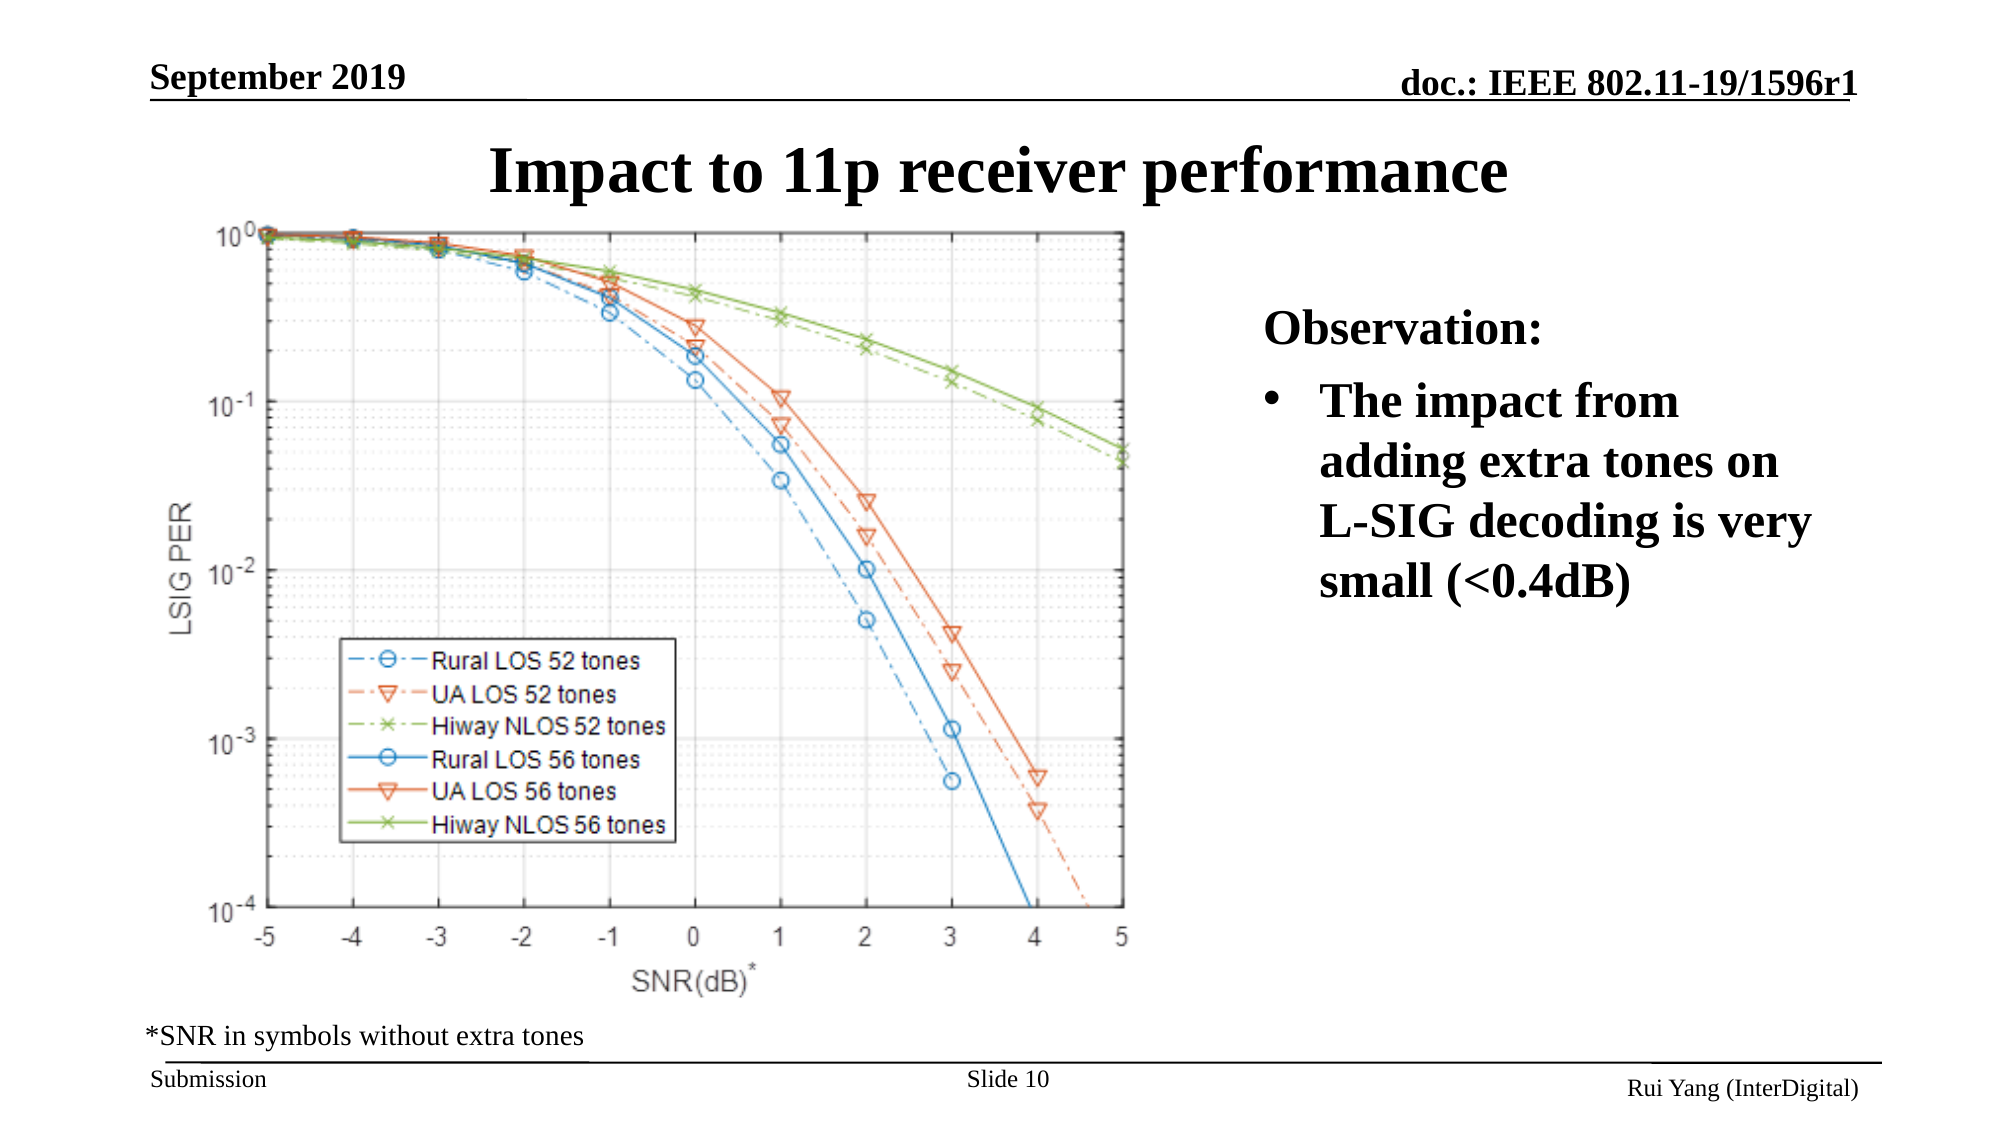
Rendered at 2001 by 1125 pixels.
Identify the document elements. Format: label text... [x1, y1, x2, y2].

title Impact to 11p receiver performance [149, 112, 1850, 220]
slide_number Slide 10 [950, 1061, 1067, 1123]
text_box *SNR in symbols without extra tones [130, 1008, 662, 1119]
list Observation: The impact from adding extra tones on L-SIG decoding is very small (<0.4dB) [1247, 286, 1850, 1000]
picture [124, 172, 1228, 1000]
